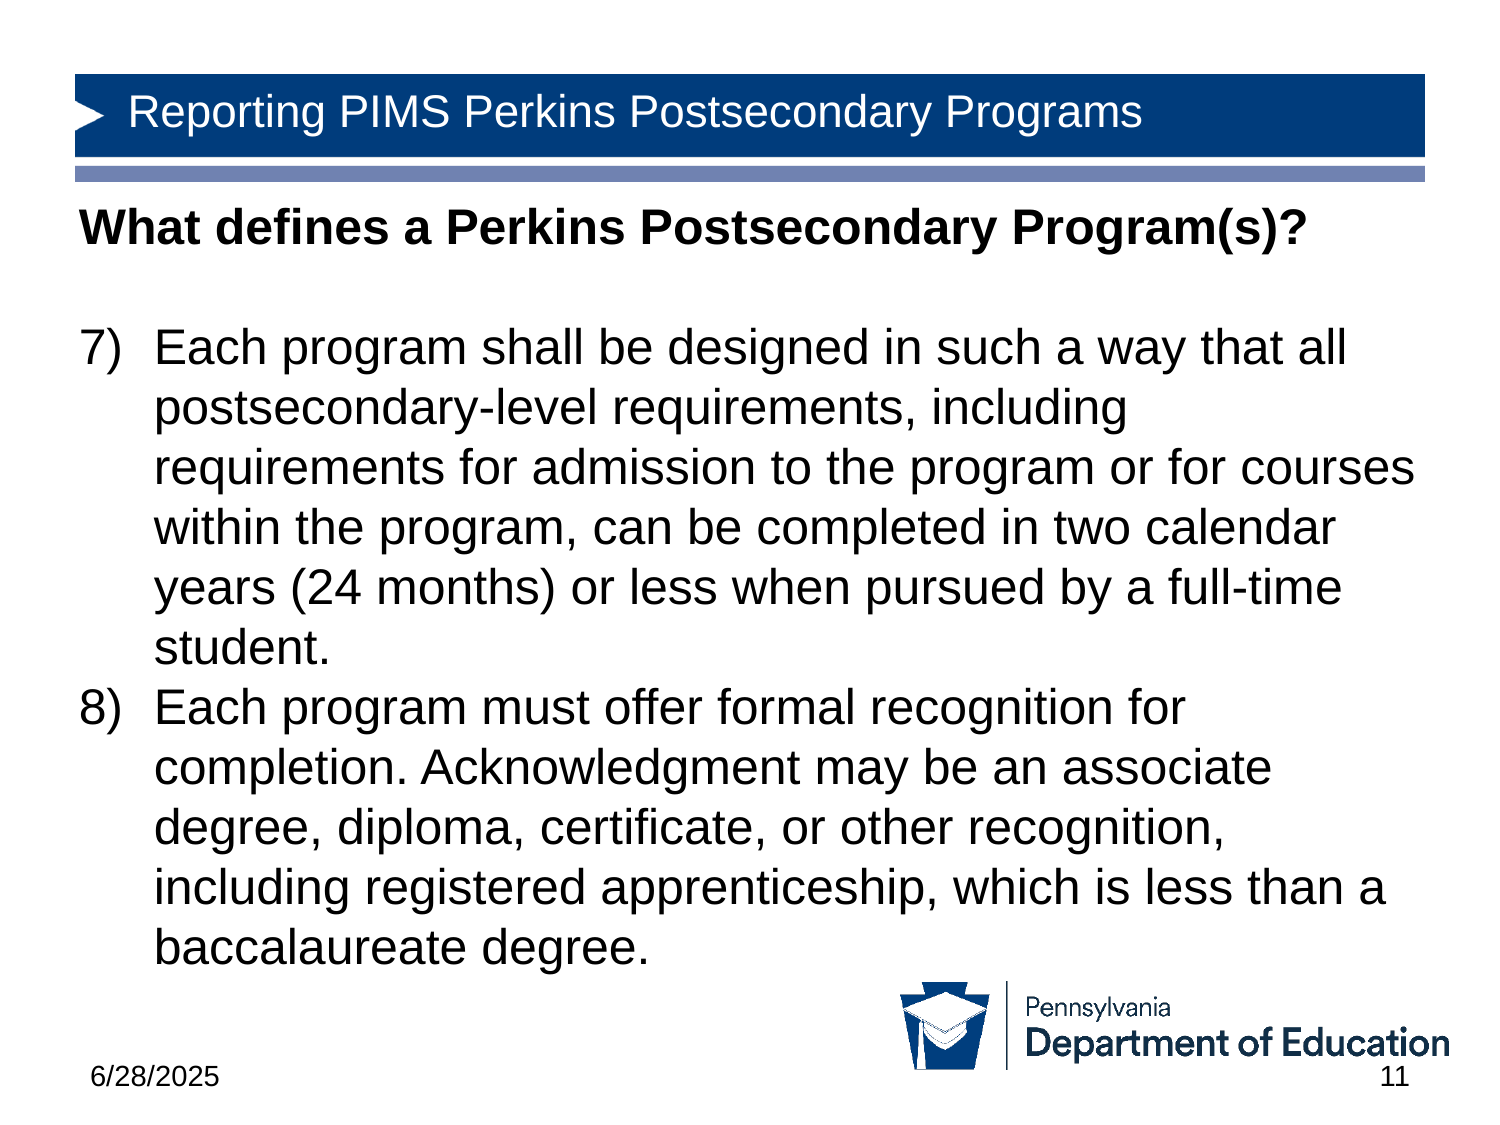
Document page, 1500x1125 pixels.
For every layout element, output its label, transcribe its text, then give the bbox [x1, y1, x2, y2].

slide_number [75, 1050, 425, 1103]
picture [899, 980, 1449, 1070]
picture [74, 74, 1426, 182]
slide_number 11 [1074, 1079, 1425, 1103]
text_box What defines a Perkins Postsecondary Program(s)? Each program shall be designed in such a way that all postsecondary-level requirements, including requirements for admission to the program or for courses within the program, can be completed in two calendar years (24 months) or less when pursued by a full-time student. Each program must offer formal recognition for completion. Acknowledgment may be an associate degree, diploma, certificate, or other recognition, including registered apprenticeship, which is less than a baccalaureate degree. [64, 187, 1436, 983]
